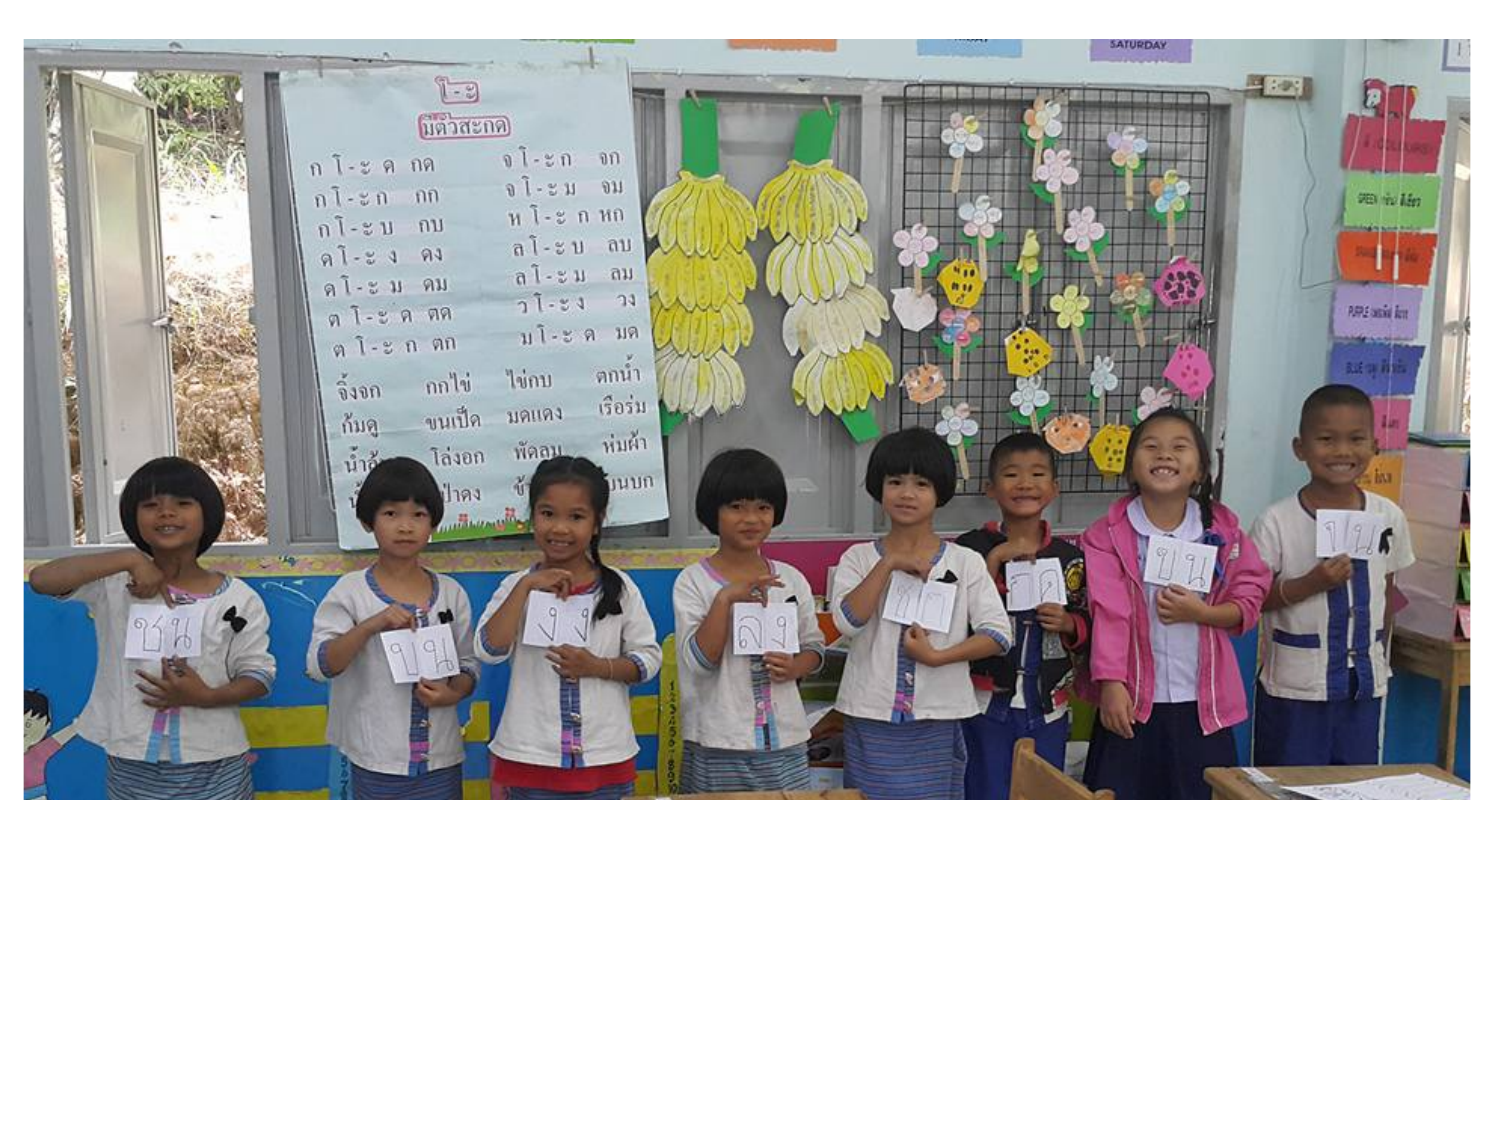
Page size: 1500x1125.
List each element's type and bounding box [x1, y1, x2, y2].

picture [23, 39, 1471, 801]
